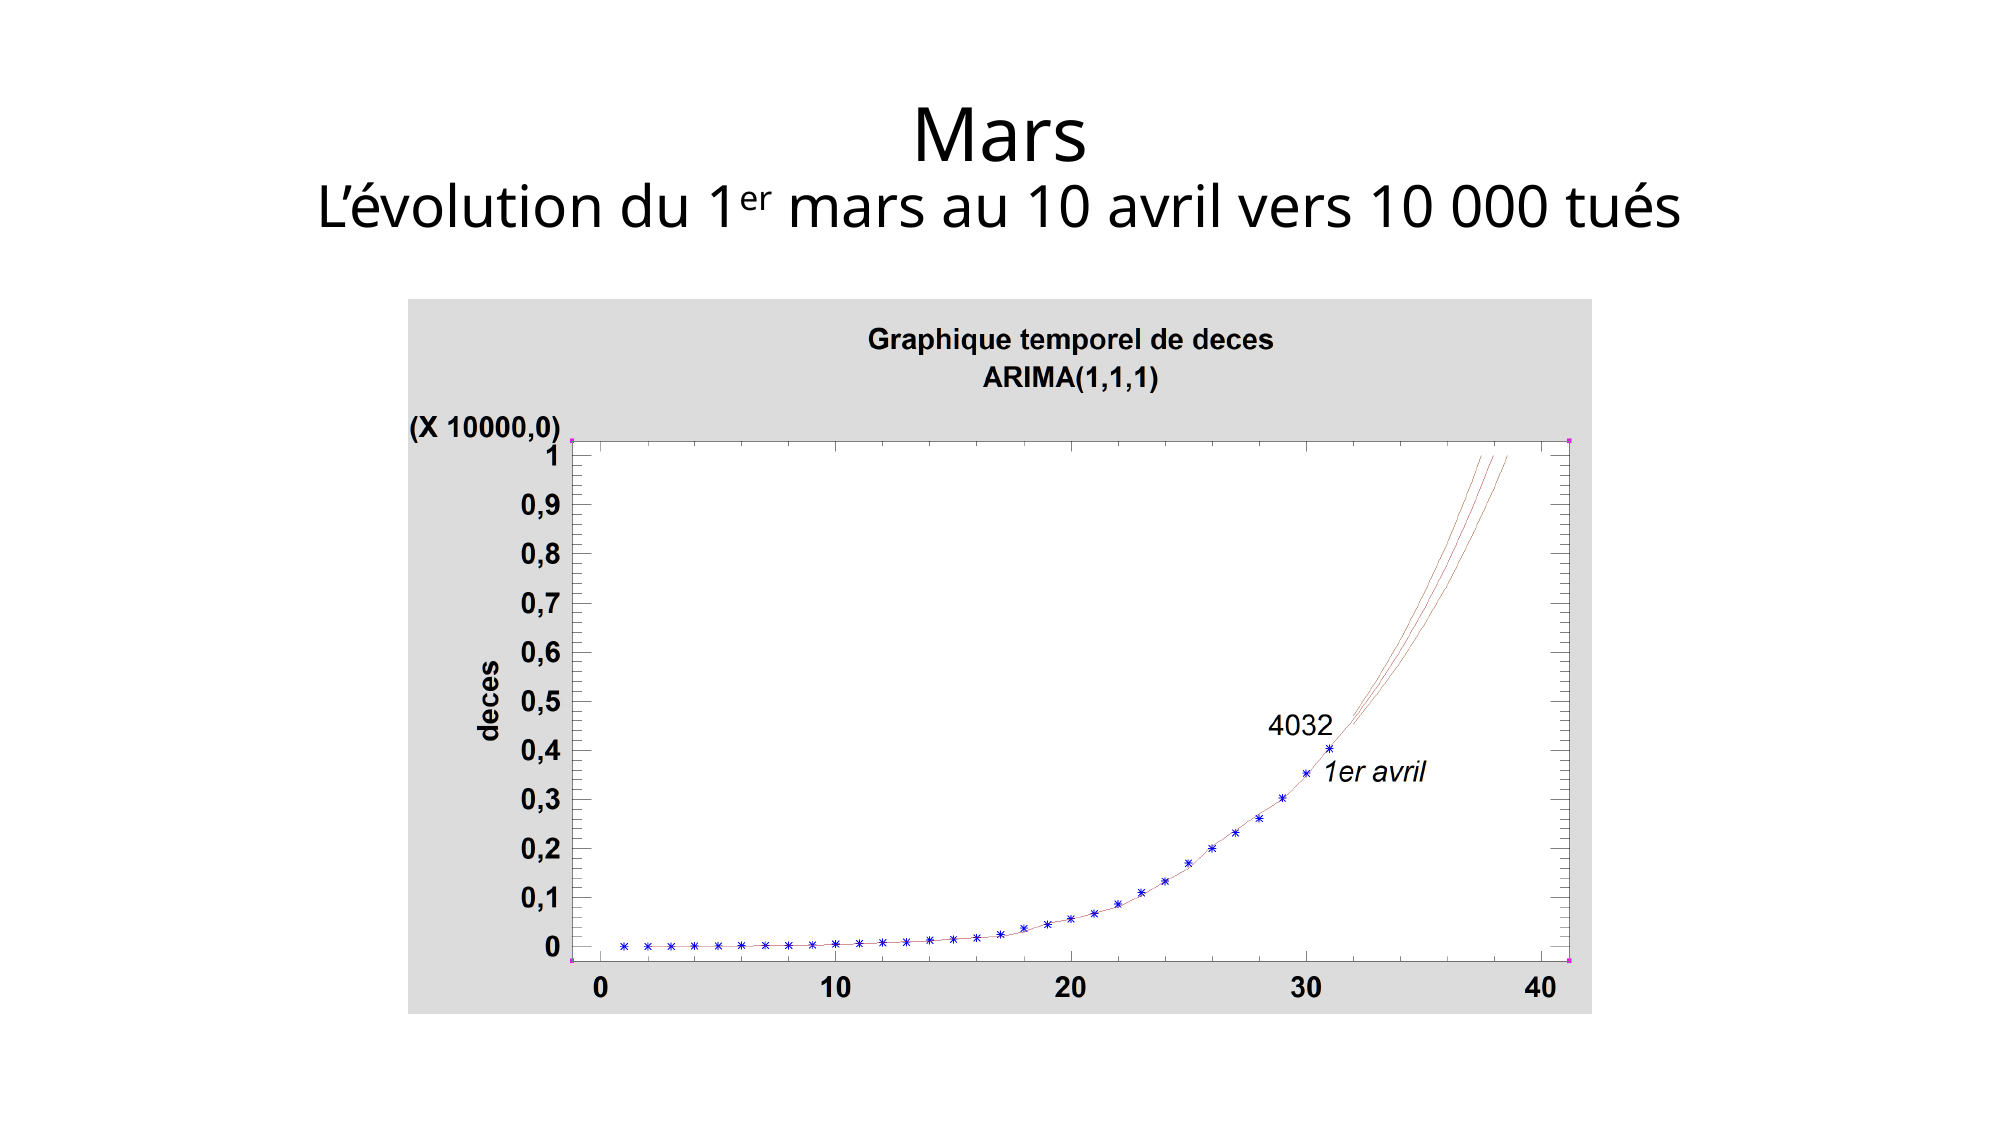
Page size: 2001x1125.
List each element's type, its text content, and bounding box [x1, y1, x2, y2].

title Mars L’évolution du 1er mars au 10 avril vers 10 000 tués [137, 59, 1863, 278]
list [408, 299, 1592, 1014]
